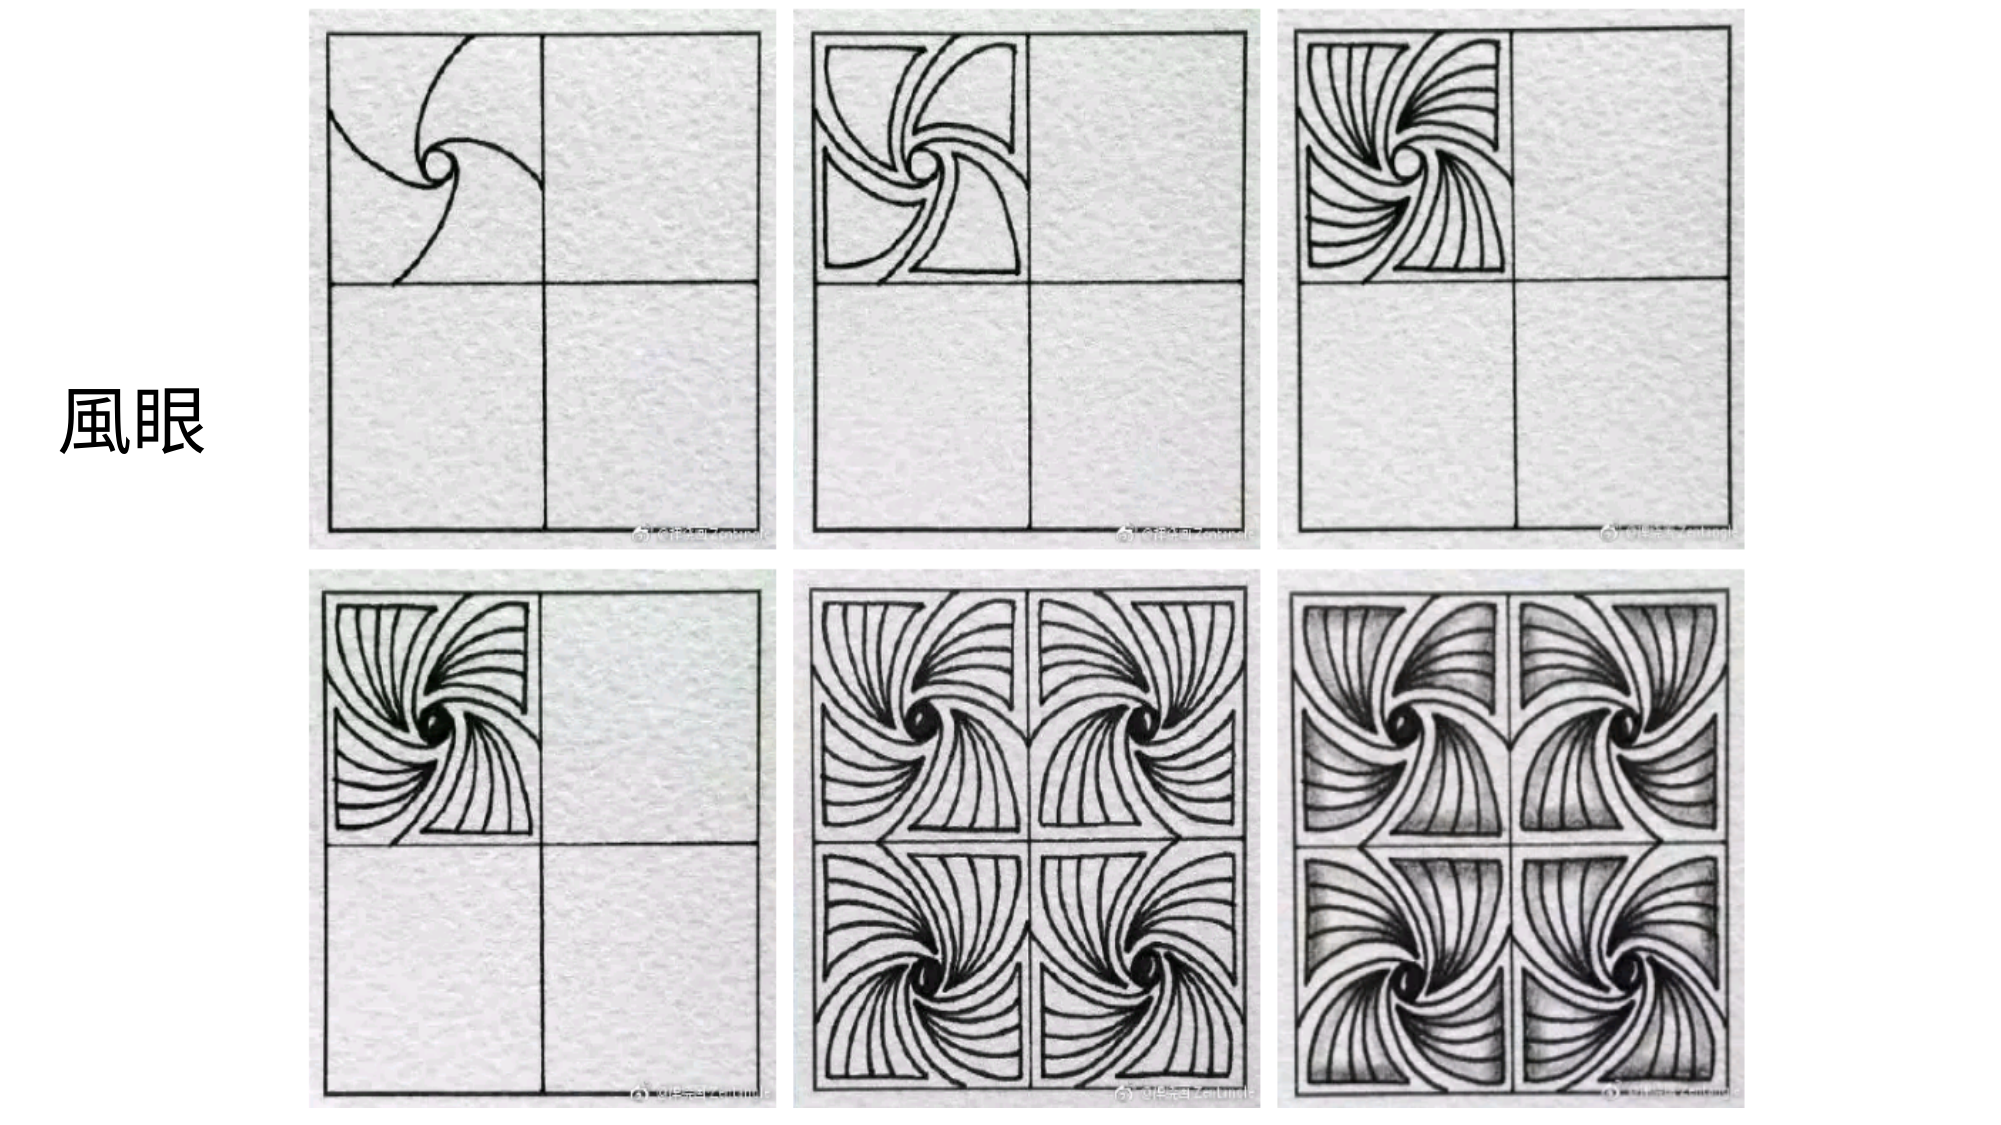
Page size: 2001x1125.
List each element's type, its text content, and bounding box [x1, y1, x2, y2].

text_box 風眼 [42, 366, 288, 471]
picture [288, 0, 1761, 1108]
